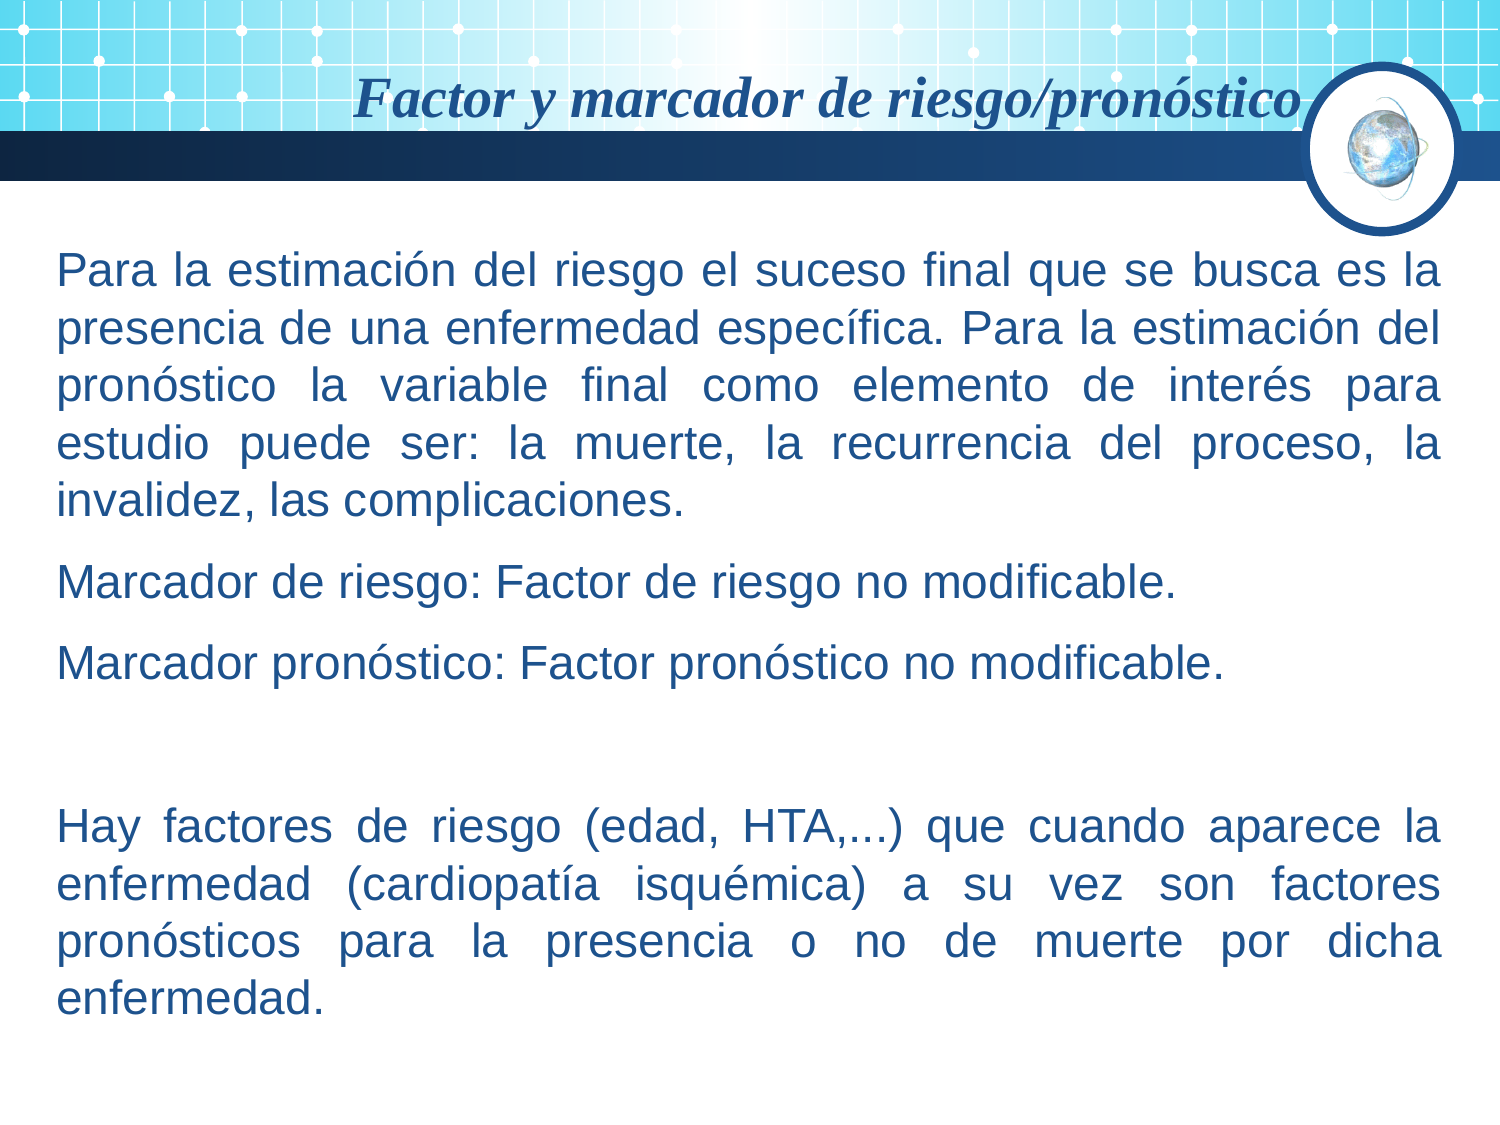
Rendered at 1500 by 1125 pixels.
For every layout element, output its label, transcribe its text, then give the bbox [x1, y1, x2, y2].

text_box Para la estimación del riesgo el suceso final que se busca es la presencia de una enfermedad específica. Para la estimación del pronóstico la variable final como elemento de interés para estudio puede ser: la muerte, la recurrencia del proceso, la invalidez, las complicaciones. Marcador de riesgo: Factor de riesgo no modificable. Marcador pronóstico: Factor pronóstico no modificable. Hay factores de riesgo (edad, HTA,...) que cuando aparece la enfermedad (cardiopatía isquémica) a su vez son factores pronósticos para la presencia o no de muerte por dicha enfermedad. [41, 231, 1459, 1032]
text_box Factor y marcador de riesgo/pronóstico [105, 51, 1318, 144]
picture [1310, 72, 1454, 226]
